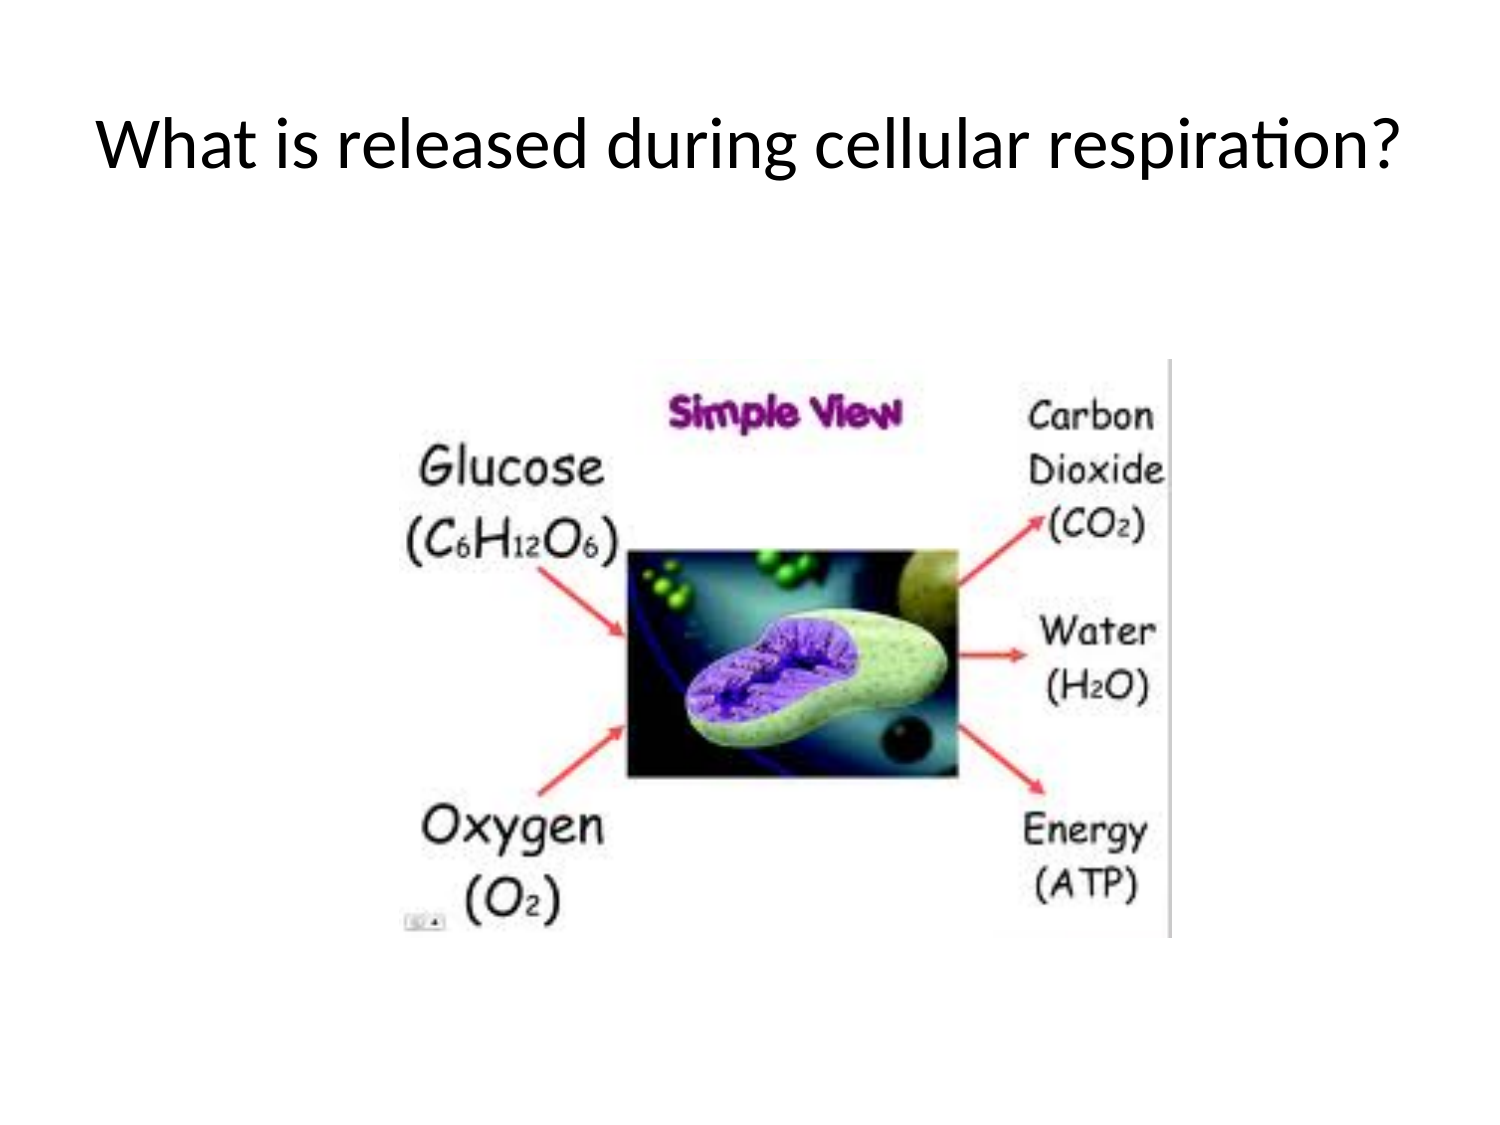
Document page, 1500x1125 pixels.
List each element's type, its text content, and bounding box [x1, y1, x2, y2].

title What is released during cellular respiration? [75, 45, 1425, 233]
picture [399, 359, 1172, 938]
